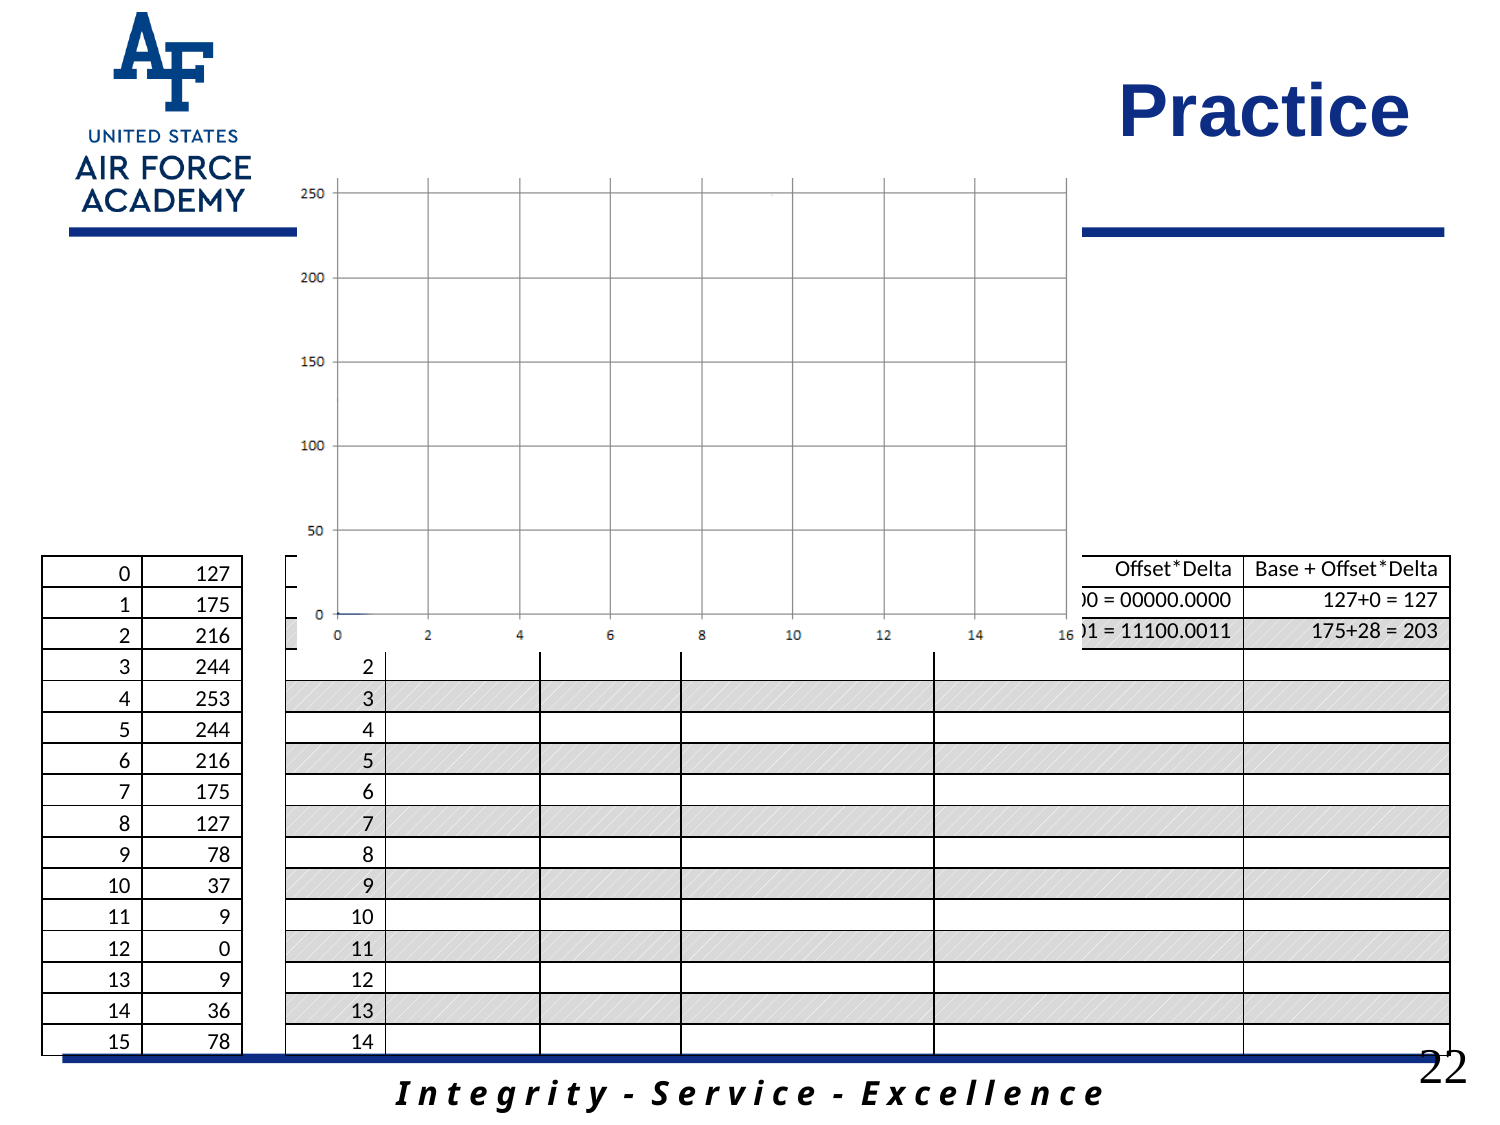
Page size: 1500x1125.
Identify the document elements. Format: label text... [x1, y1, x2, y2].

table_cell [386, 963, 539, 992]
table_cell [1244, 775, 1449, 805]
table_cell 7 [286, 806, 385, 836]
table_cell [682, 662, 933, 680]
table_cell [935, 744, 1243, 773]
table_cell [541, 931, 680, 961]
table_cell [1244, 744, 1449, 773]
table_cell [1244, 650, 1449, 680]
table_cell [682, 744, 933, 773]
table_cell 0.1011*101001 = 11100.0011 [1086, 619, 1243, 648]
table_cell 4 [286, 713, 385, 742]
table_cell [935, 963, 1243, 992]
table_cell 14 [43, 994, 141, 1023]
table_cell [682, 713, 933, 742]
table_cell [682, 806, 933, 836]
table_cell 36 [143, 994, 241, 1023]
table_cell 12 [43, 931, 141, 961]
table_cell [386, 900, 539, 930]
table_header 0 [43, 557, 141, 586]
table_cell 6 [286, 775, 385, 805]
table_cell [682, 1025, 933, 1055]
table_cell [541, 1025, 680, 1055]
table_cell [935, 931, 1243, 961]
table_header Time [286, 557, 292, 586]
table_cell [1244, 900, 1449, 930]
table_cell 13 [43, 963, 141, 992]
table_cell 2 [286, 650, 385, 680]
table_cell [1244, 806, 1449, 836]
table_cell 3 [43, 650, 141, 680]
table_header Offset*Delta [1086, 557, 1243, 586]
table_header 127 [143, 557, 241, 586]
table_cell [1244, 963, 1449, 992]
table_cell [682, 681, 933, 711]
table_cell [935, 650, 1243, 680]
table_cell [386, 744, 539, 773]
table_cell 12 [286, 963, 385, 992]
table_cell [1244, 713, 1449, 742]
table_cell [682, 775, 933, 805]
picture [75, 12, 251, 212]
table_cell 10 [286, 900, 385, 930]
table_cell [935, 869, 1243, 898]
table_cell 11 [286, 931, 385, 961]
table_cell 37 [143, 869, 241, 898]
table_cell [1244, 1025, 1449, 1055]
table_cell 9 [143, 900, 241, 930]
table_cell [386, 681, 539, 711]
table_cell [541, 744, 680, 773]
table_cell [541, 900, 680, 930]
table_cell [386, 838, 539, 867]
picture [297, 178, 1082, 653]
table_cell 253 [143, 681, 241, 711]
table_cell 0 [286, 588, 292, 617]
table_cell [935, 838, 1243, 867]
table_cell 0 [143, 931, 241, 961]
table_cell [541, 681, 680, 711]
table_cell [386, 662, 539, 680]
table_cell 13 [286, 994, 385, 1023]
table_cell 175+28 = 203 [1244, 619, 1449, 648]
table_cell [682, 994, 933, 1023]
table_cell [541, 662, 680, 680]
table_cell 9 [286, 869, 385, 898]
table_cell [541, 713, 680, 742]
table_cell [1244, 931, 1449, 961]
table_cell 78 [143, 1025, 241, 1055]
slide_number 22 [1133, 1025, 1484, 1105]
table_cell 244 [143, 713, 241, 742]
table_cell 244 [143, 650, 241, 680]
table_cell [386, 713, 539, 742]
table_cell [1244, 994, 1449, 1023]
table_cell [935, 994, 1243, 1023]
table_cell [386, 869, 539, 898]
table_cell [386, 931, 539, 961]
table_cell [541, 869, 680, 898]
table_cell 8 [286, 838, 385, 867]
table_cell [935, 900, 1243, 930]
table_cell 175 [143, 775, 241, 805]
table_cell 0.0000*110000 = 00000.0000 [1086, 588, 1243, 617]
table_cell 78 [143, 838, 241, 867]
table_cell [1244, 869, 1449, 898]
table_cell 5 [43, 713, 141, 742]
table_cell [682, 931, 933, 961]
table_cell 127+0 = 127 [1244, 588, 1449, 617]
table_cell [541, 838, 680, 867]
table_cell [386, 775, 539, 805]
table_cell 14 [286, 1025, 385, 1055]
table_cell 7 [43, 775, 141, 805]
table_cell 11 [43, 900, 141, 930]
table_cell [386, 1025, 539, 1055]
table_cell [682, 963, 933, 992]
table_cell [935, 1025, 1243, 1055]
title Practice [313, 12, 1427, 201]
table_cell 1 [43, 588, 141, 617]
table_cell [682, 869, 933, 898]
table_cell 8 [43, 806, 141, 836]
table_cell 5 [286, 744, 385, 773]
table_cell 9 [143, 963, 241, 992]
table_cell [935, 775, 1243, 805]
table_cell [935, 713, 1243, 742]
table_cell [386, 806, 539, 836]
table_cell [541, 994, 680, 1023]
table_cell 3 [286, 681, 385, 711]
table_cell 127 [143, 806, 241, 836]
table_cell [935, 681, 1243, 711]
table_cell [682, 838, 933, 867]
table_cell [1244, 838, 1449, 867]
table_cell [682, 900, 933, 930]
table_cell 6 [43, 744, 141, 773]
table_cell 216 [143, 744, 241, 773]
table_cell 4 [43, 681, 141, 711]
table_header Base + Offset*Delta [1244, 557, 1449, 586]
table_cell 15 [43, 1025, 141, 1055]
table_cell [1244, 681, 1449, 711]
table_cell [935, 806, 1243, 836]
table_cell 1 [286, 619, 292, 648]
table_cell 216 [143, 619, 241, 648]
table_cell [541, 963, 680, 992]
table_cell [541, 806, 680, 836]
table_cell [541, 775, 680, 805]
table_cell 10 [43, 869, 141, 898]
table_cell 175 [143, 588, 241, 617]
table_cell 2 [43, 619, 141, 648]
table_cell 9 [43, 838, 141, 867]
table_cell [386, 994, 539, 1023]
